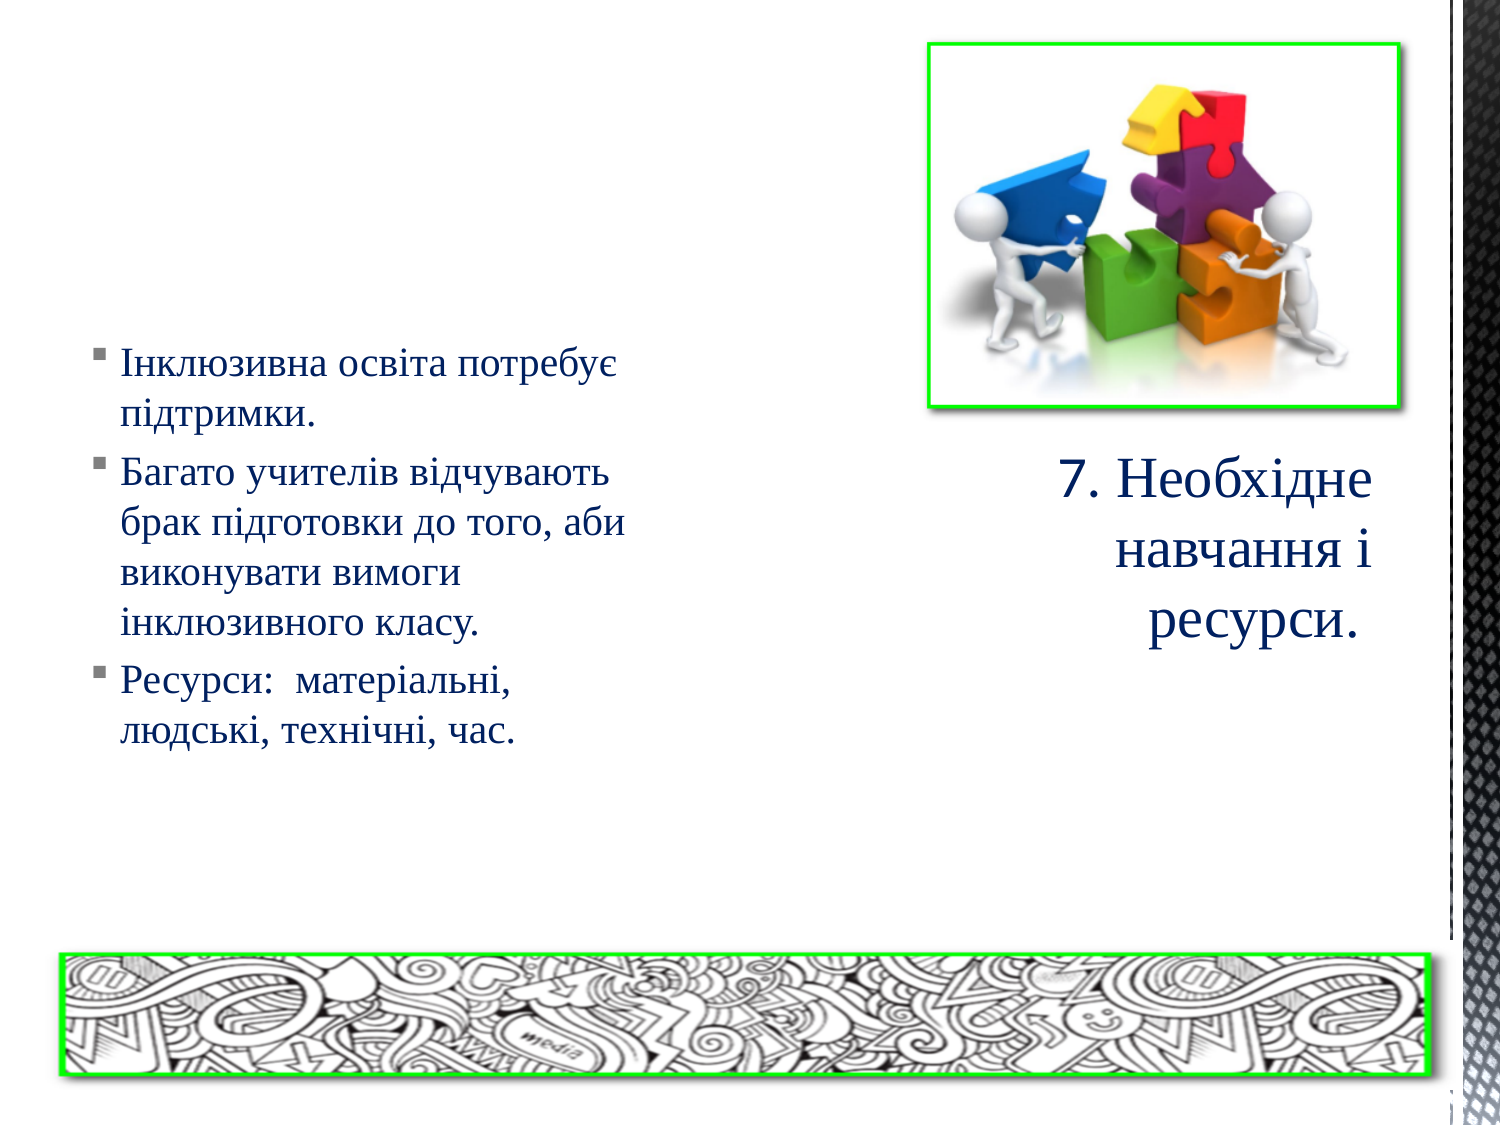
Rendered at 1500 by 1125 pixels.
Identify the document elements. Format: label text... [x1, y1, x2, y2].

list Інклюзивна освіта потребує підтримки. Багато учителів відчувають брак підготовки до того, аби виконувати вимоги інклюзивного класу. Ресурси: матеріальні, людські, технічні, час. [75, 75, 675, 938]
picture [915, 30, 1414, 422]
title 7. Необхідне навчання і ресурси. [950, 429, 1388, 938]
picture [36, 0, 1500, 1125]
